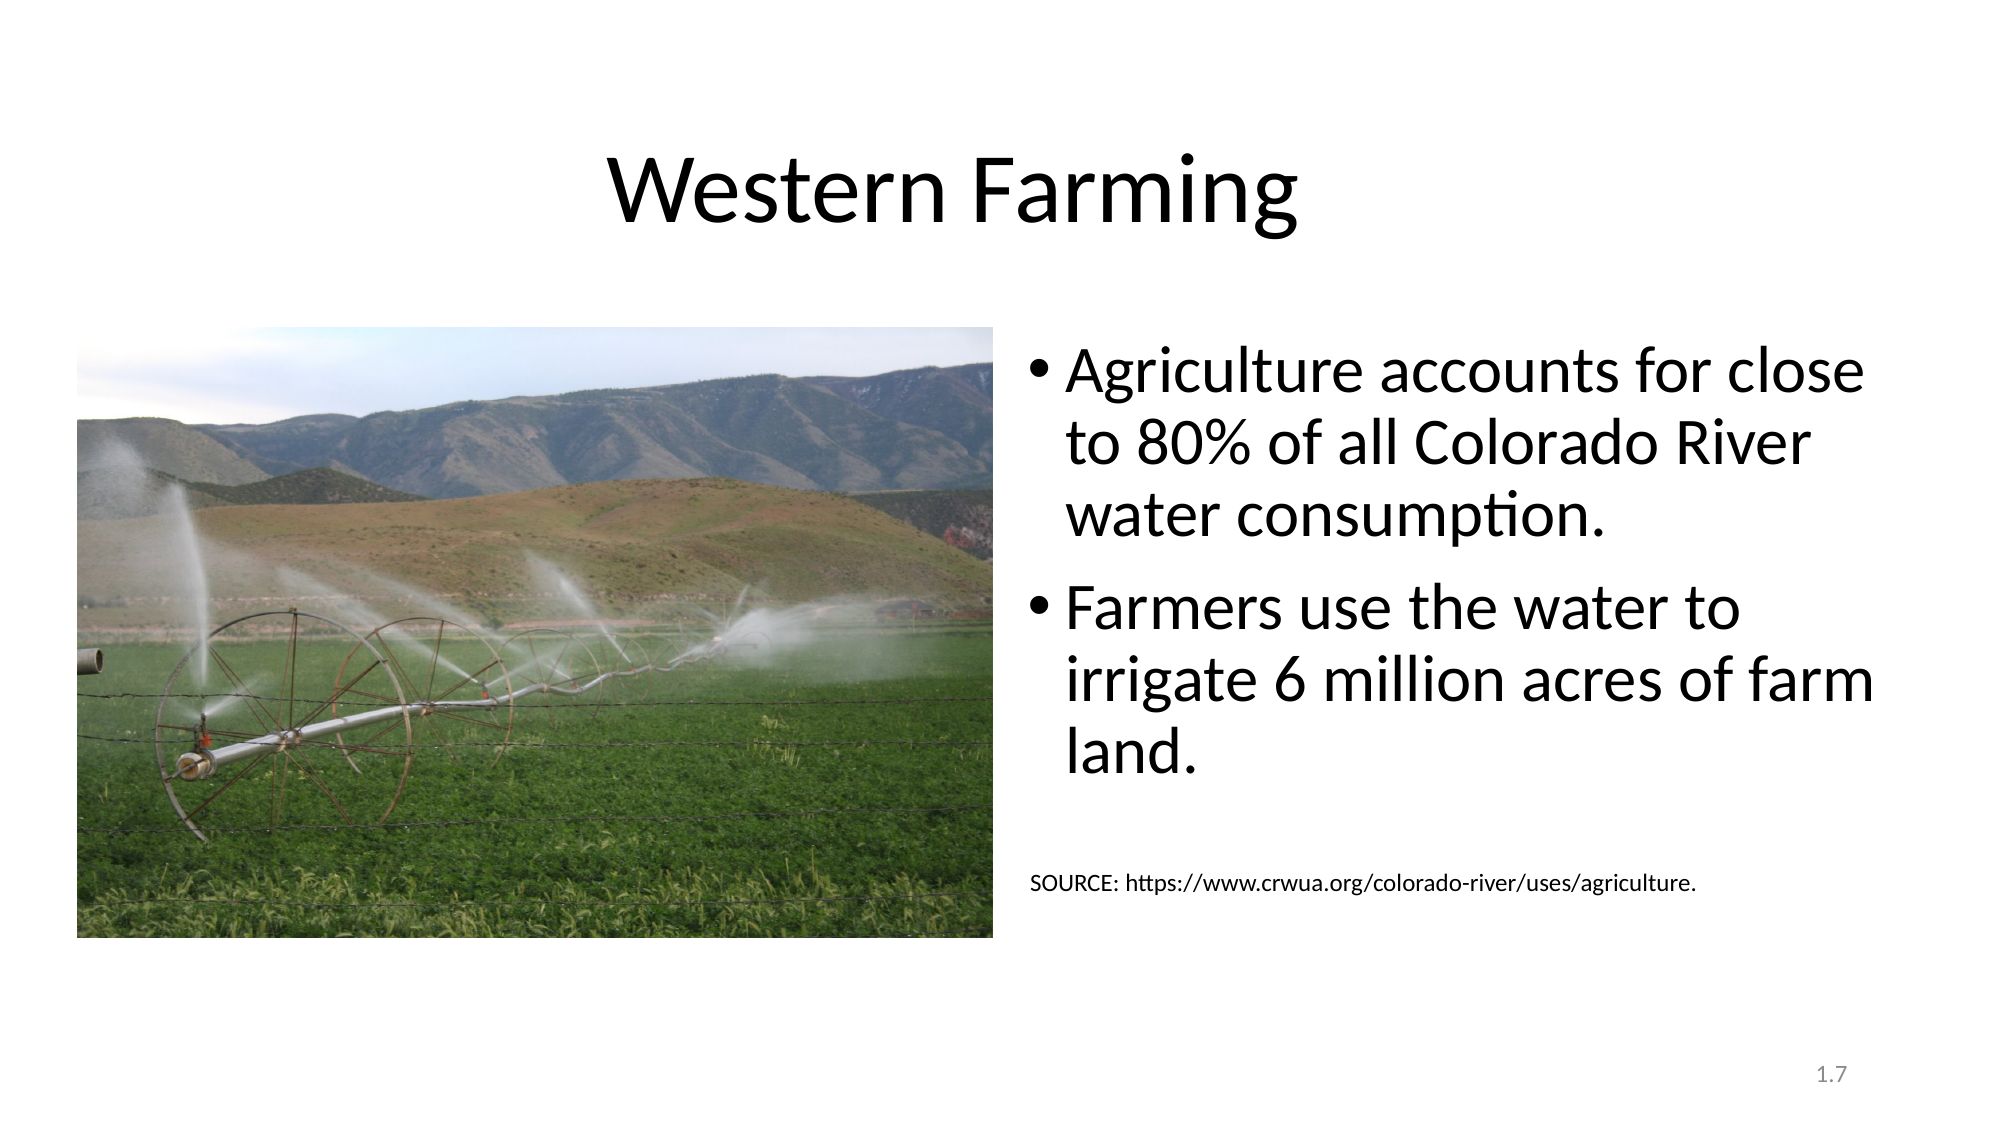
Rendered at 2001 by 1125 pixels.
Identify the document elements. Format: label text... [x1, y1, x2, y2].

slide_number 1.7 [1412, 1042, 1863, 1103]
title Western Farming [90, 125, 1816, 255]
list Agriculture accounts for close to 80% of all Colorado River water consumption. Farmers use the water to irrigate 6 million acres of farm land. [1012, 327, 1938, 846]
text_box SOURCE: https://www.crwua.org/colorado-river/uses/agriculture. [1015, 859, 1714, 905]
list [77, 327, 993, 938]
